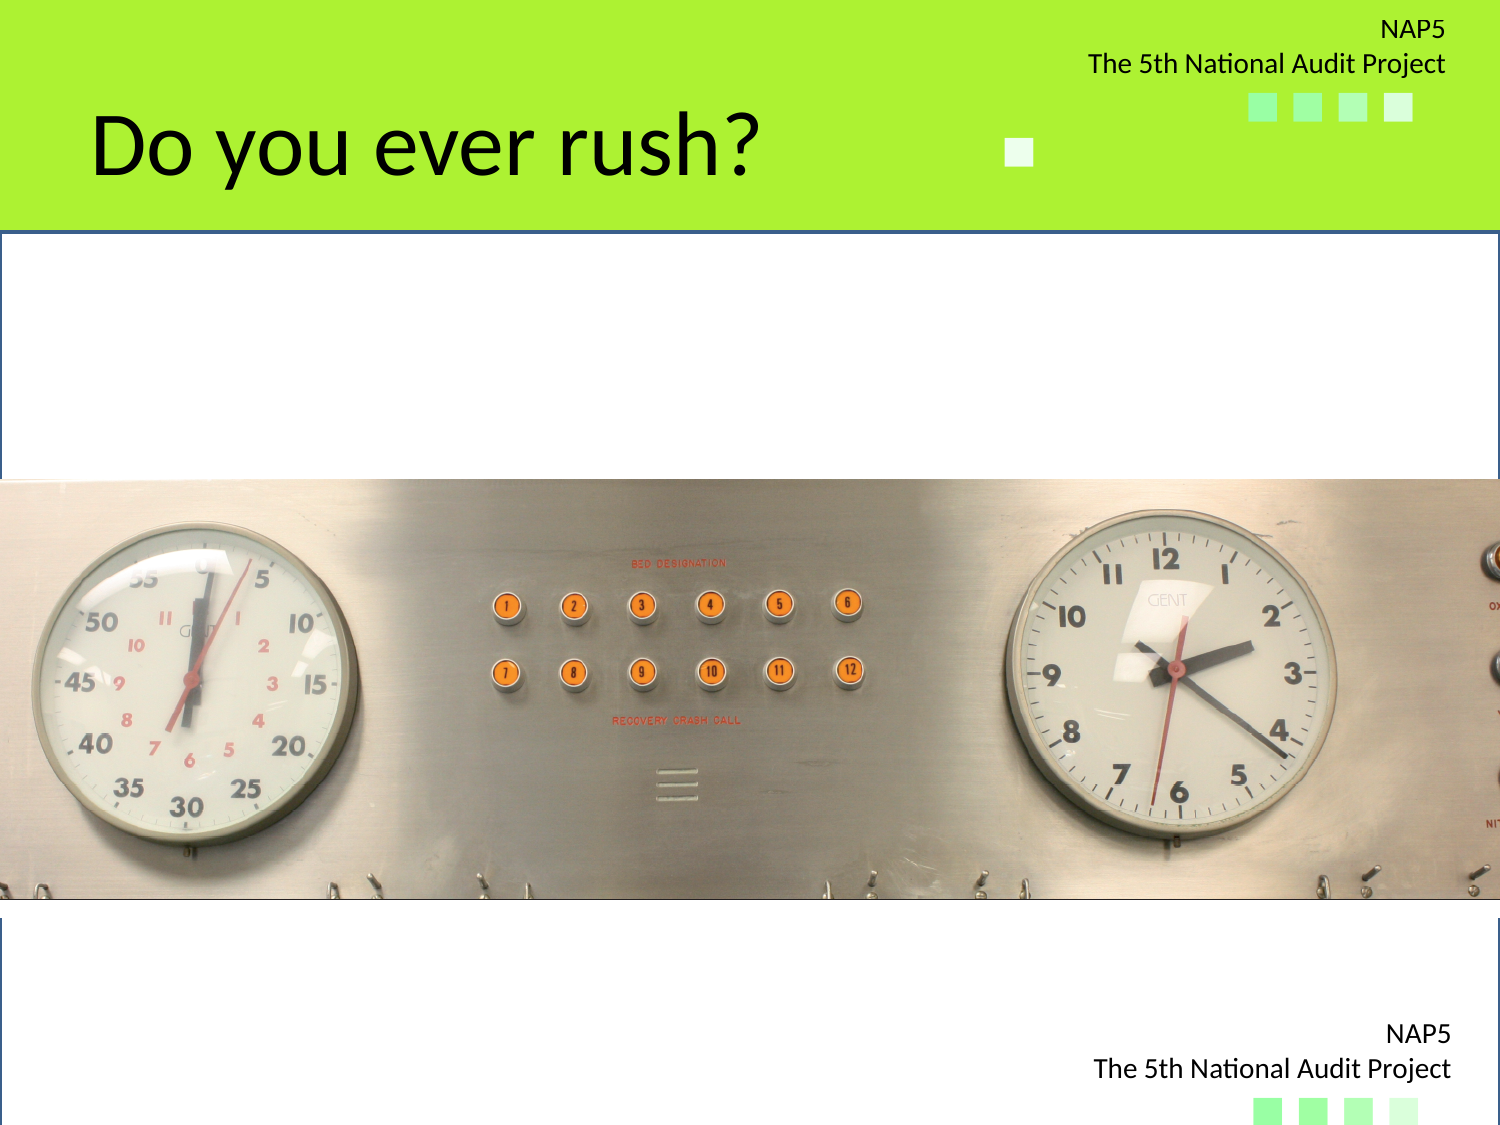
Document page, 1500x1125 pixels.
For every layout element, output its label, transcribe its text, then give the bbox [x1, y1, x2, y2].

title Do you ever rush? [75, 45, 1425, 233]
picture [0, 478, 1500, 918]
